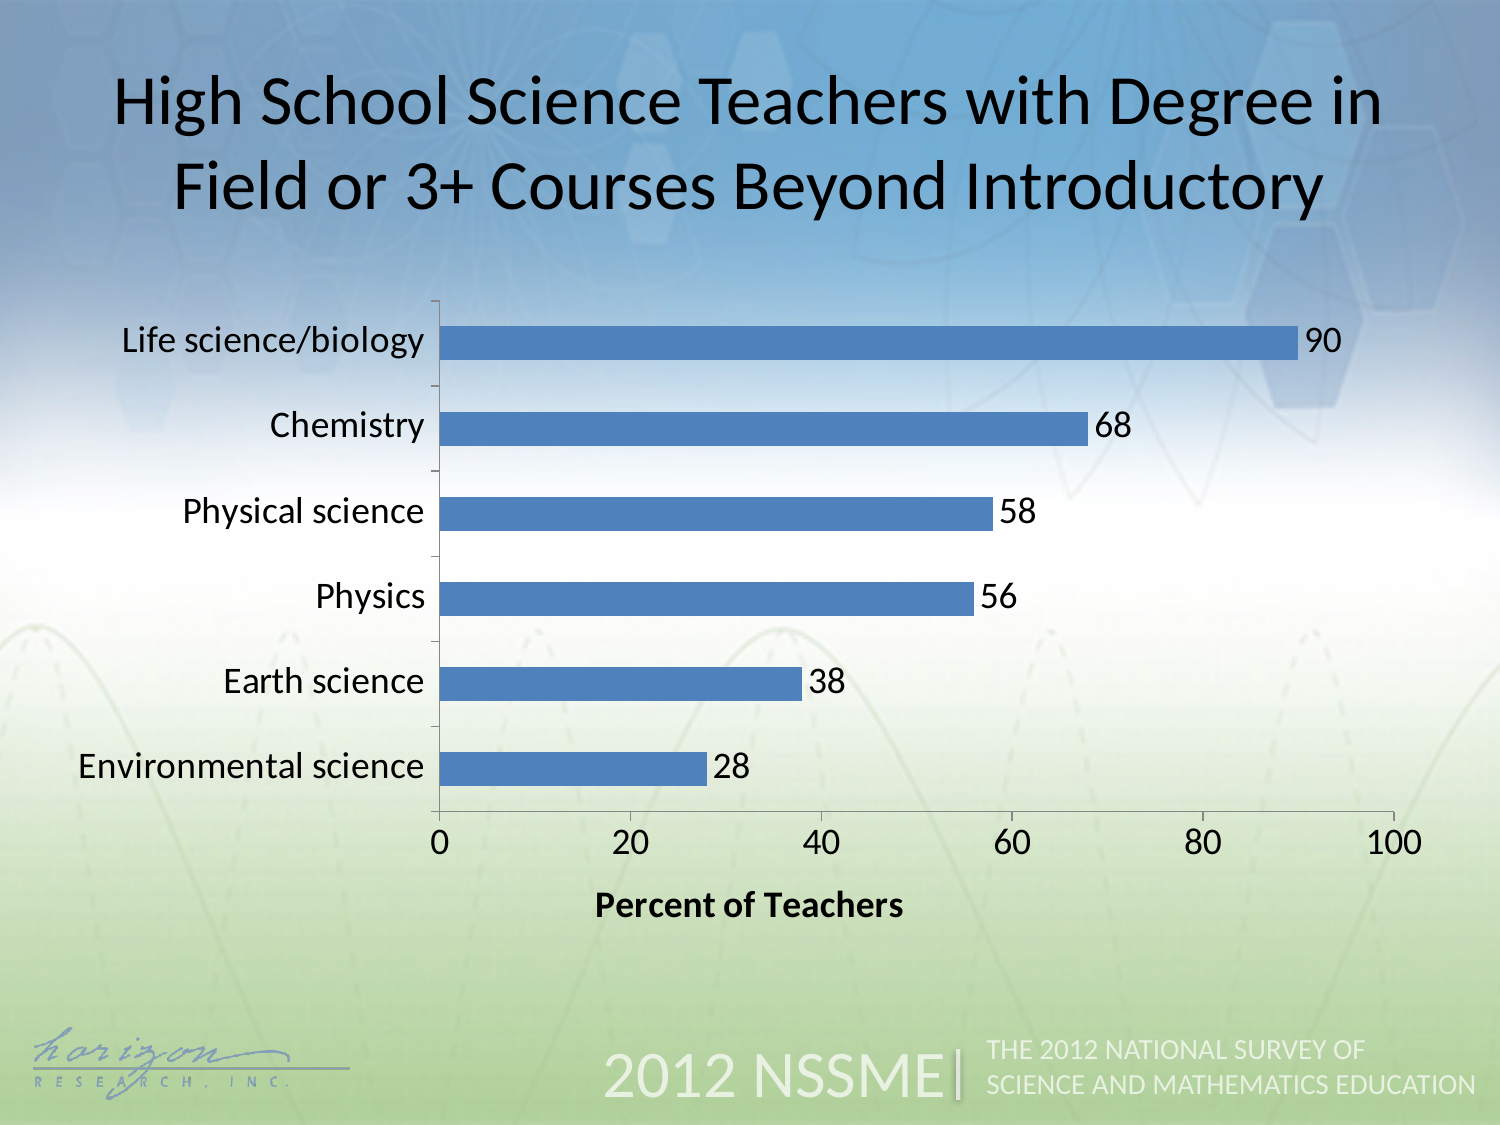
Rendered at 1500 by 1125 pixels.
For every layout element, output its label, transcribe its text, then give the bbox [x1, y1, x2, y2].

picture [0, 0, 1500, 1125]
chart [49, 287, 1451, 963]
text_box High School Science Teachers with Degree in Field or 3+ Courses Beyond Introductory [74, 45, 1425, 233]
